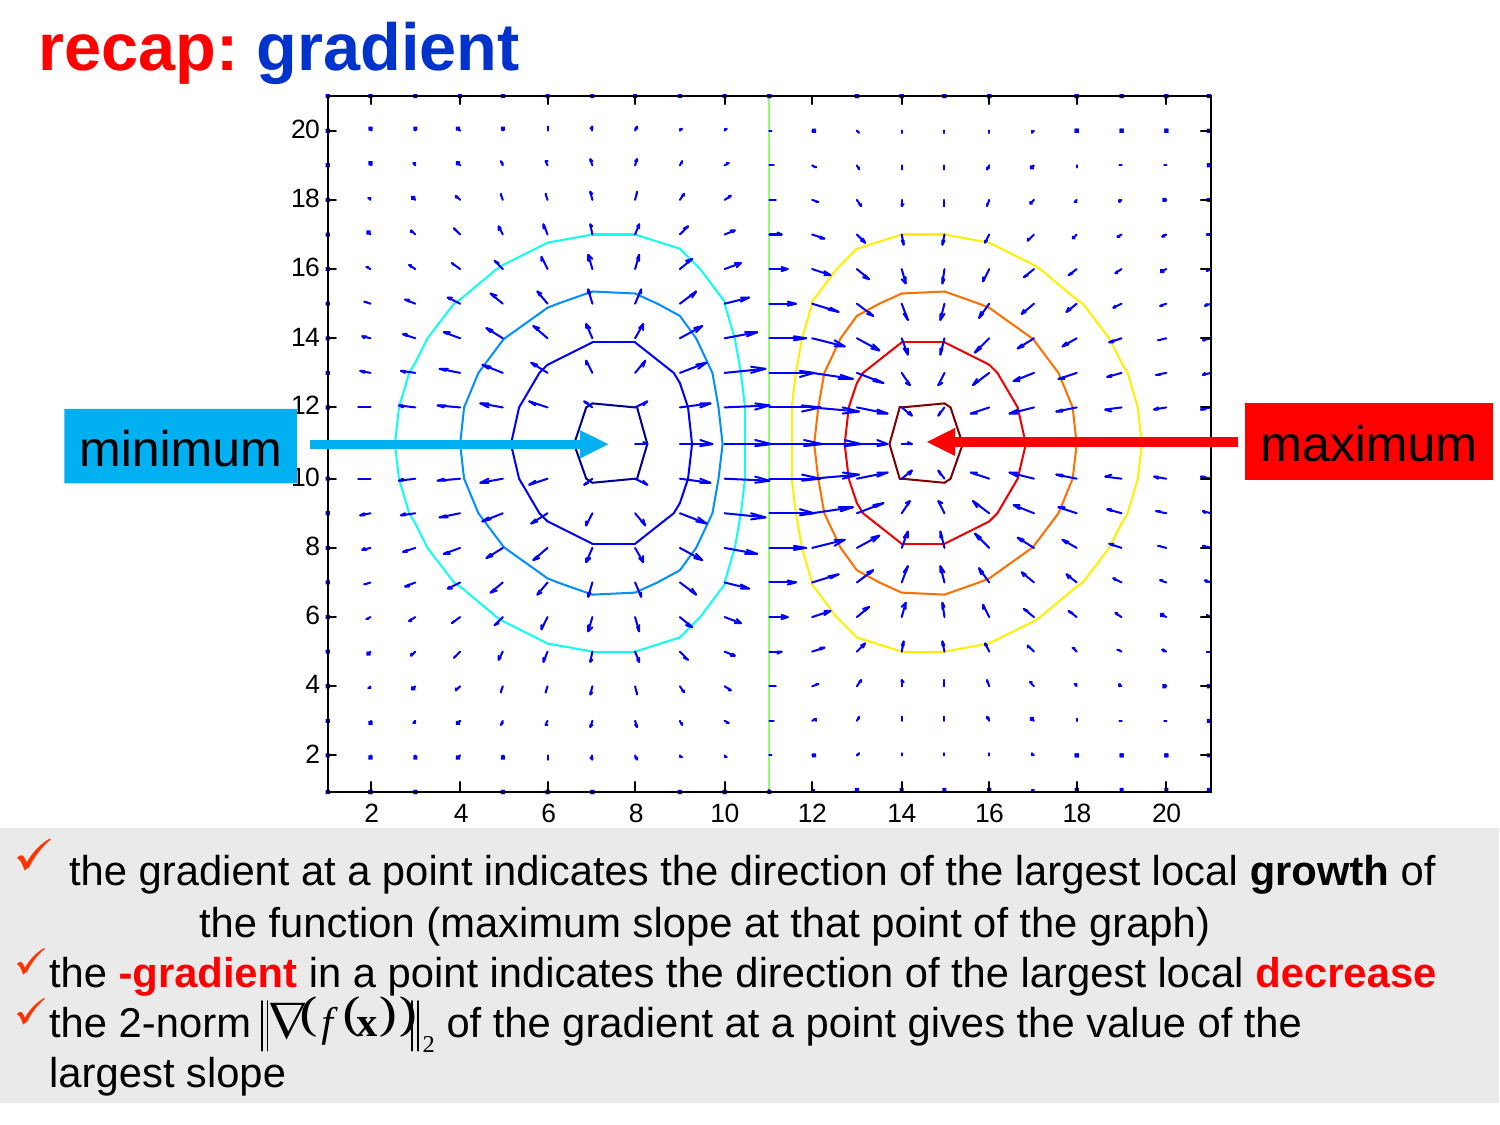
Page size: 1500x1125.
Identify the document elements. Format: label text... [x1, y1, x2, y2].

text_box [51, 408, 609, 485]
picture [178, 30, 1320, 886]
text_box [926, 403, 1500, 480]
text_box recap: gradient [23, 0, 561, 92]
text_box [0, 827, 1500, 1107]
